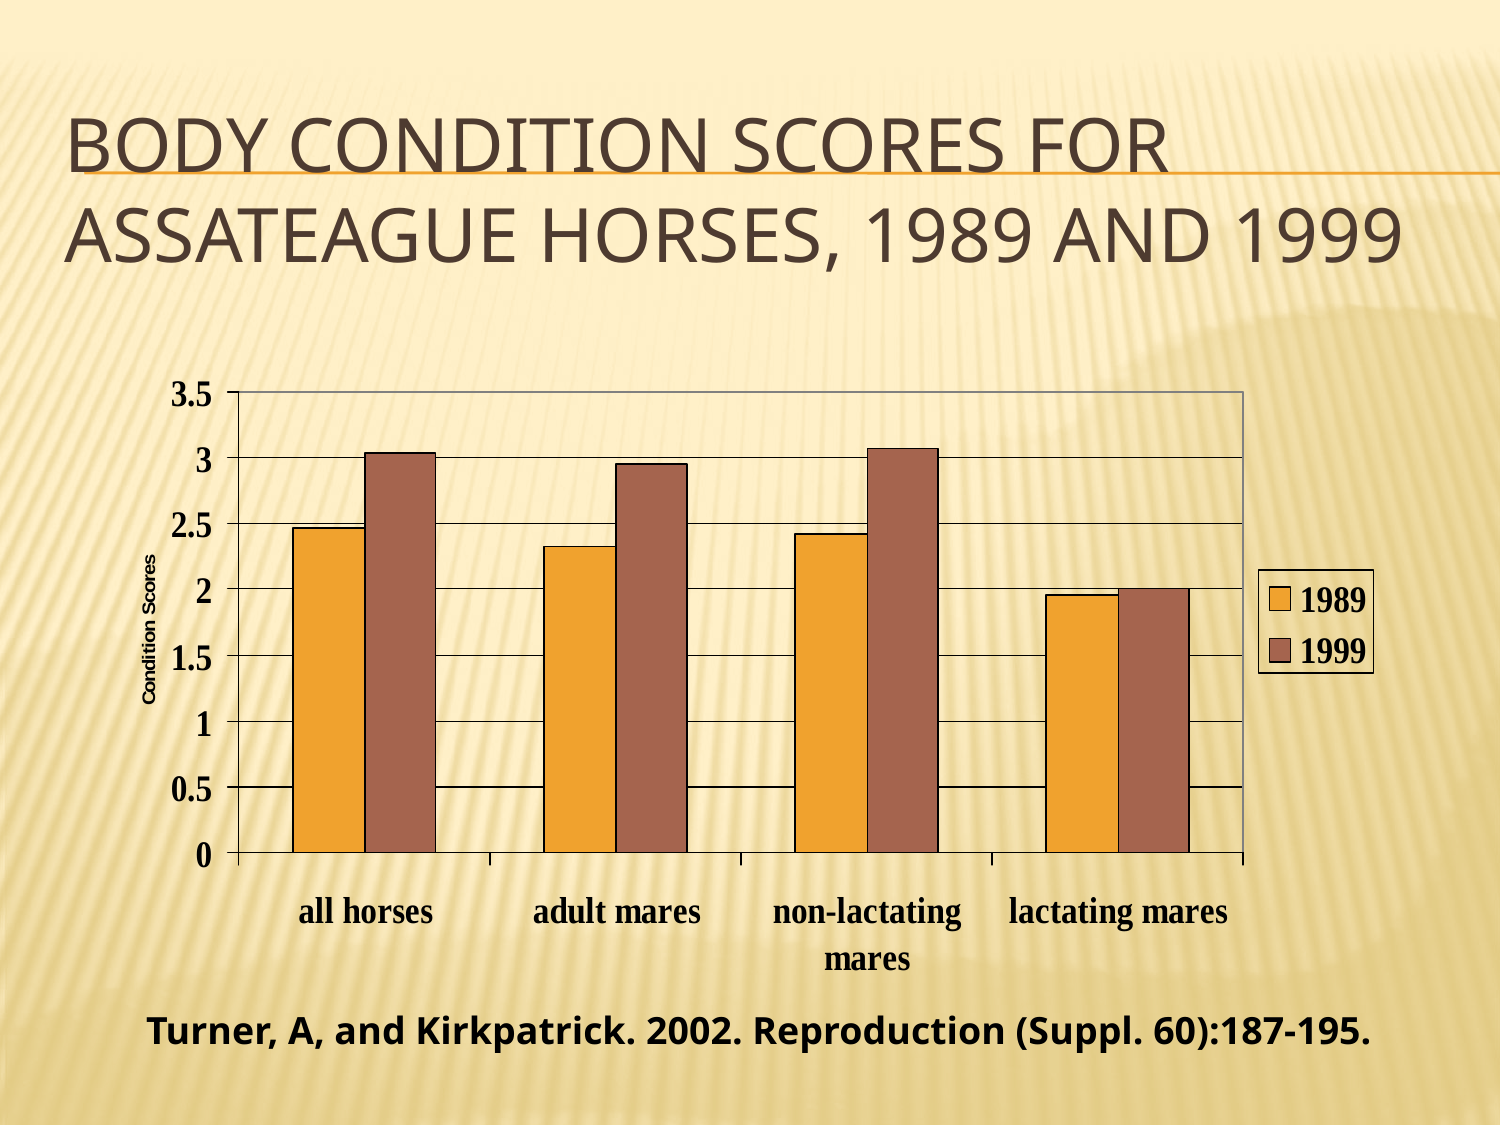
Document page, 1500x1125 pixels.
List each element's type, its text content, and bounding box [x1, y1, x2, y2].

text_box Turner, A, and Kirkpatrick. 2002. Reproduction (Suppl. 60):187-195. [131, 999, 1398, 1060]
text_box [112, 337, 1388, 1011]
title Body Condition Scores for Assateague Horses, 1989 and 1999 [50, 75, 1438, 300]
